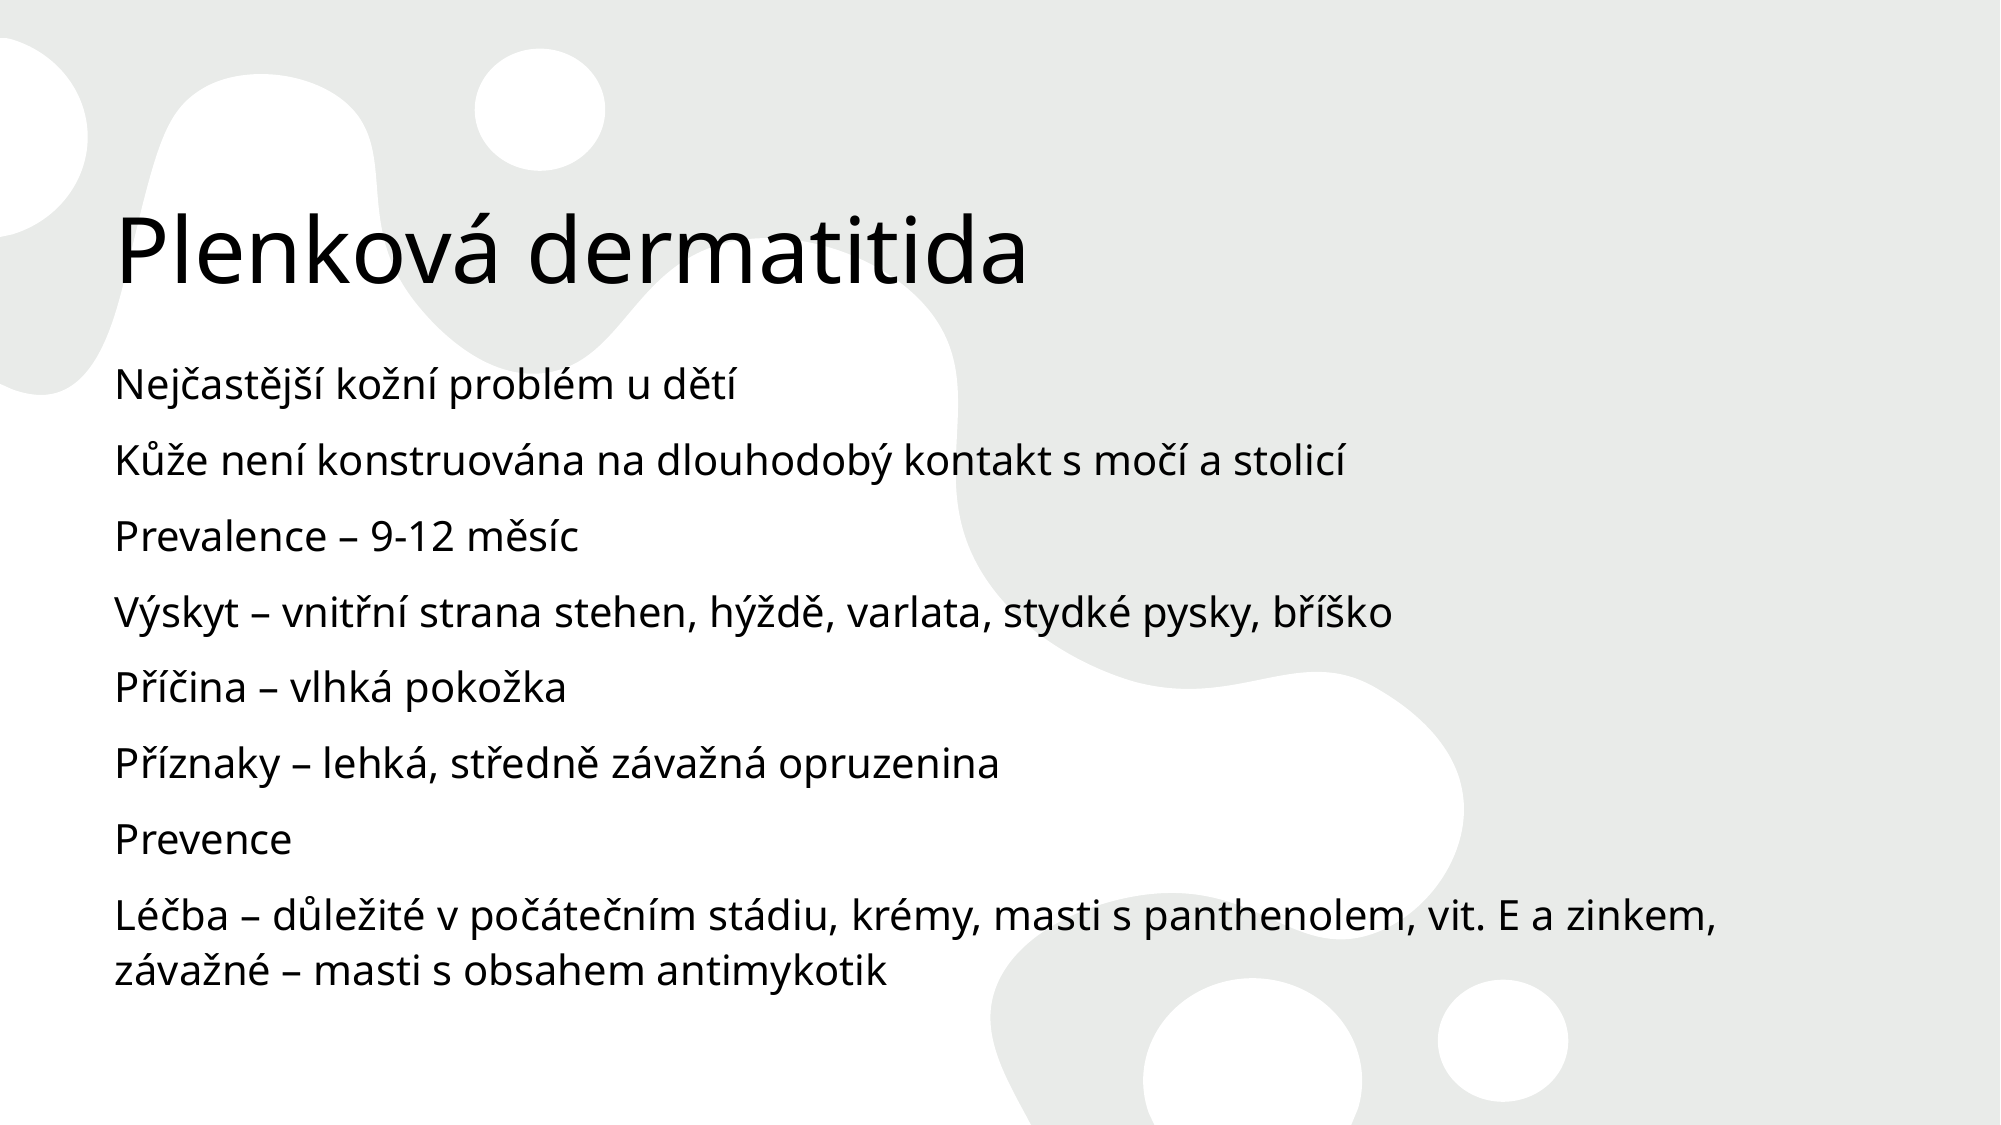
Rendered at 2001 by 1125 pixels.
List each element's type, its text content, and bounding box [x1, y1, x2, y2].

list Nejčastější kožní problém u dětí Kůže není konstruována na dlouhodobý kontakt s močí a stolicí Prevalence – 9-12 měsíc Výskyt – vnitřní strana stehen, hýždě, varlata, stydké pysky, bříško Příčina – vlhká pokožka Příznaky – lehká, středně závažná opruzenina Prevence Léčba – důležité v počátečním stádiu, krémy, masti s panthenolem, vit. E a zinkem, závažné – masti s obsahem antimykotik [99, 345, 1900, 1008]
title Plenková dermatitida [99, 91, 1900, 309]
